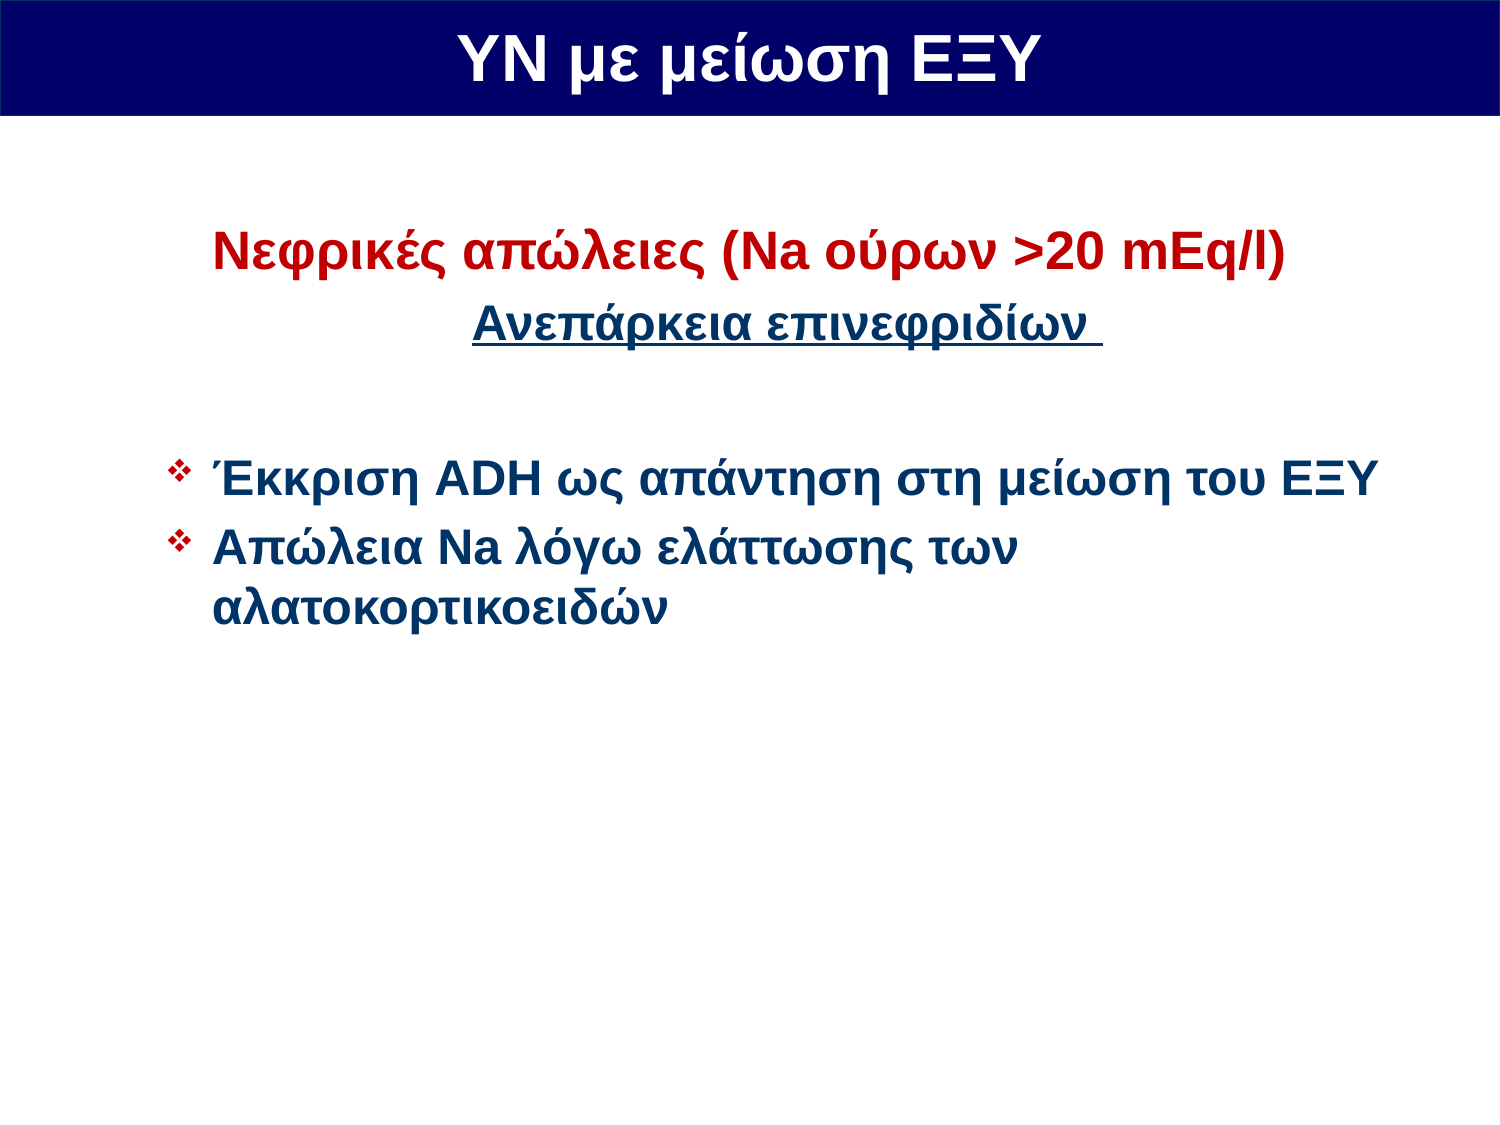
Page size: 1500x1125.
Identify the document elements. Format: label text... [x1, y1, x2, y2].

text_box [0, 0, 1500, 116]
list Νεφρικές απώλειες (Na ούρων >20 mEq/l) Ανεπάρκεια επινεφριδίων Έκκριση ADH ως απάντηση στη μείωση του ΕΞΥ Απώλεια Na λόγω ελάττωσης των αλατοκορτικοειδών [74, 207, 1426, 1036]
